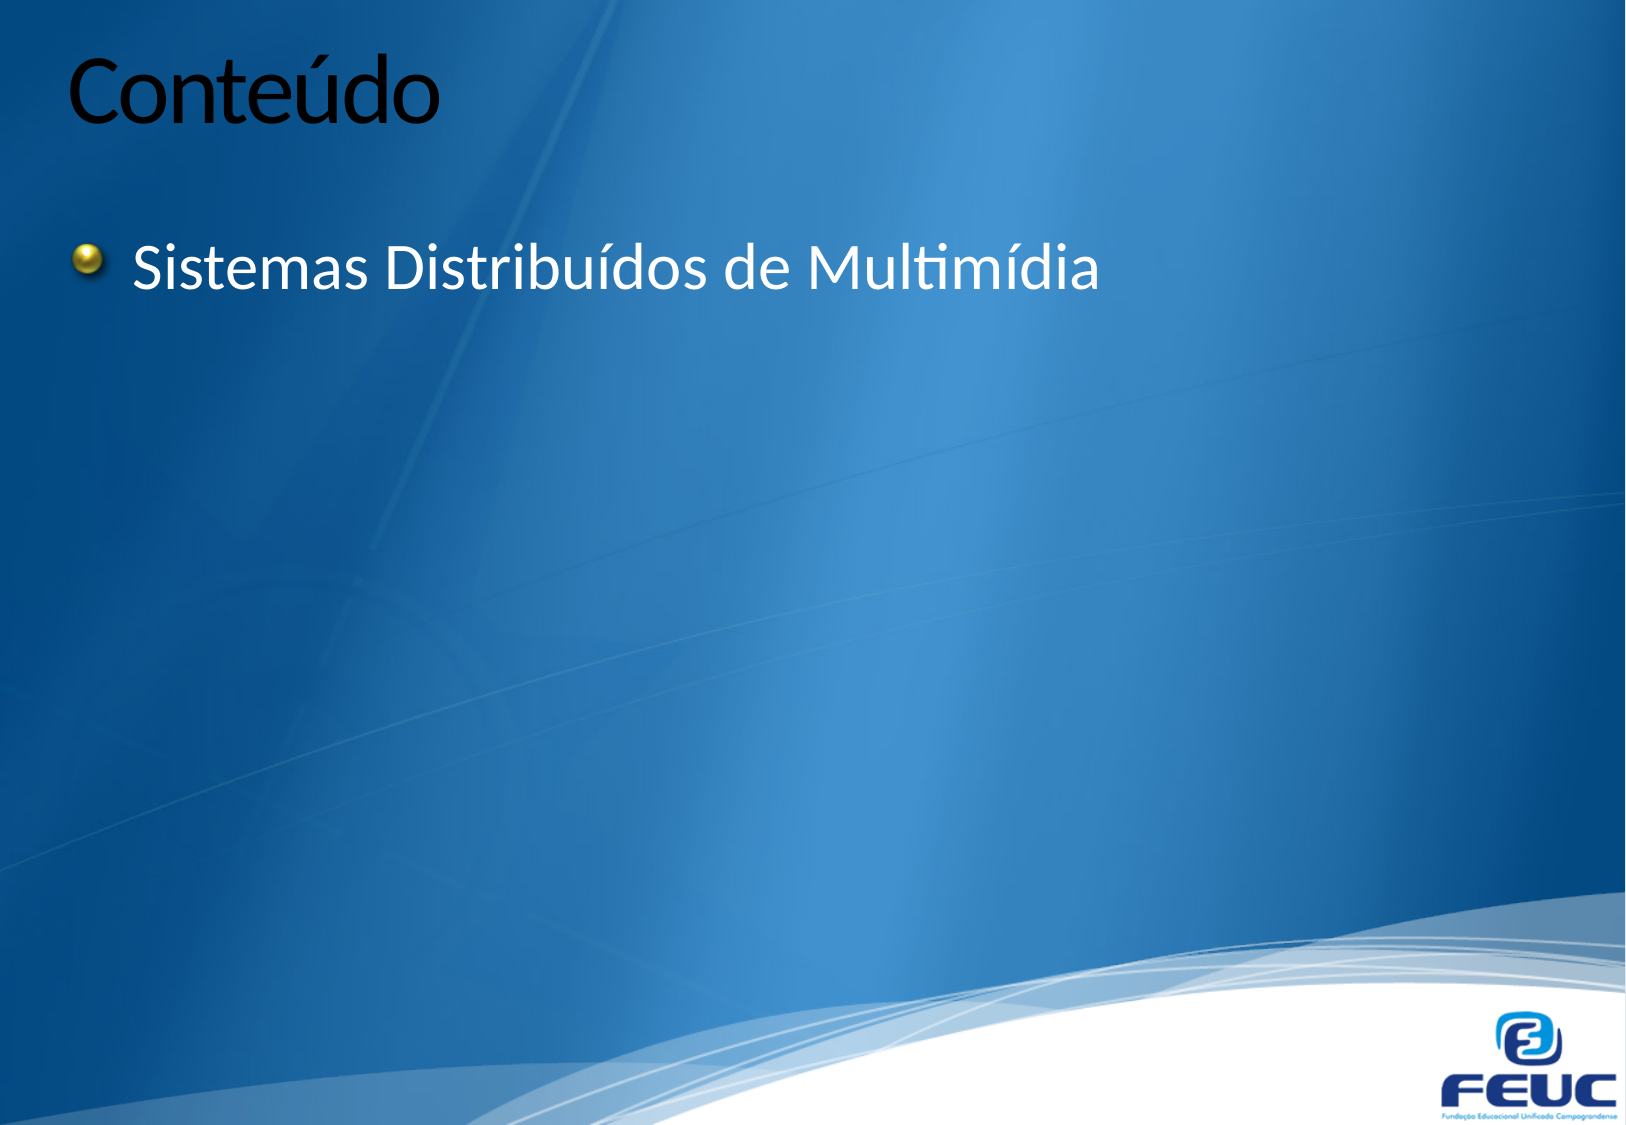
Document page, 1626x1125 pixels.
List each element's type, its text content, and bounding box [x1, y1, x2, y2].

picture [0, 0, 1626, 1125]
title Conteúdo [67, 37, 1558, 147]
list Sistemas Distribuídos de Multimídia [67, 231, 1558, 305]
